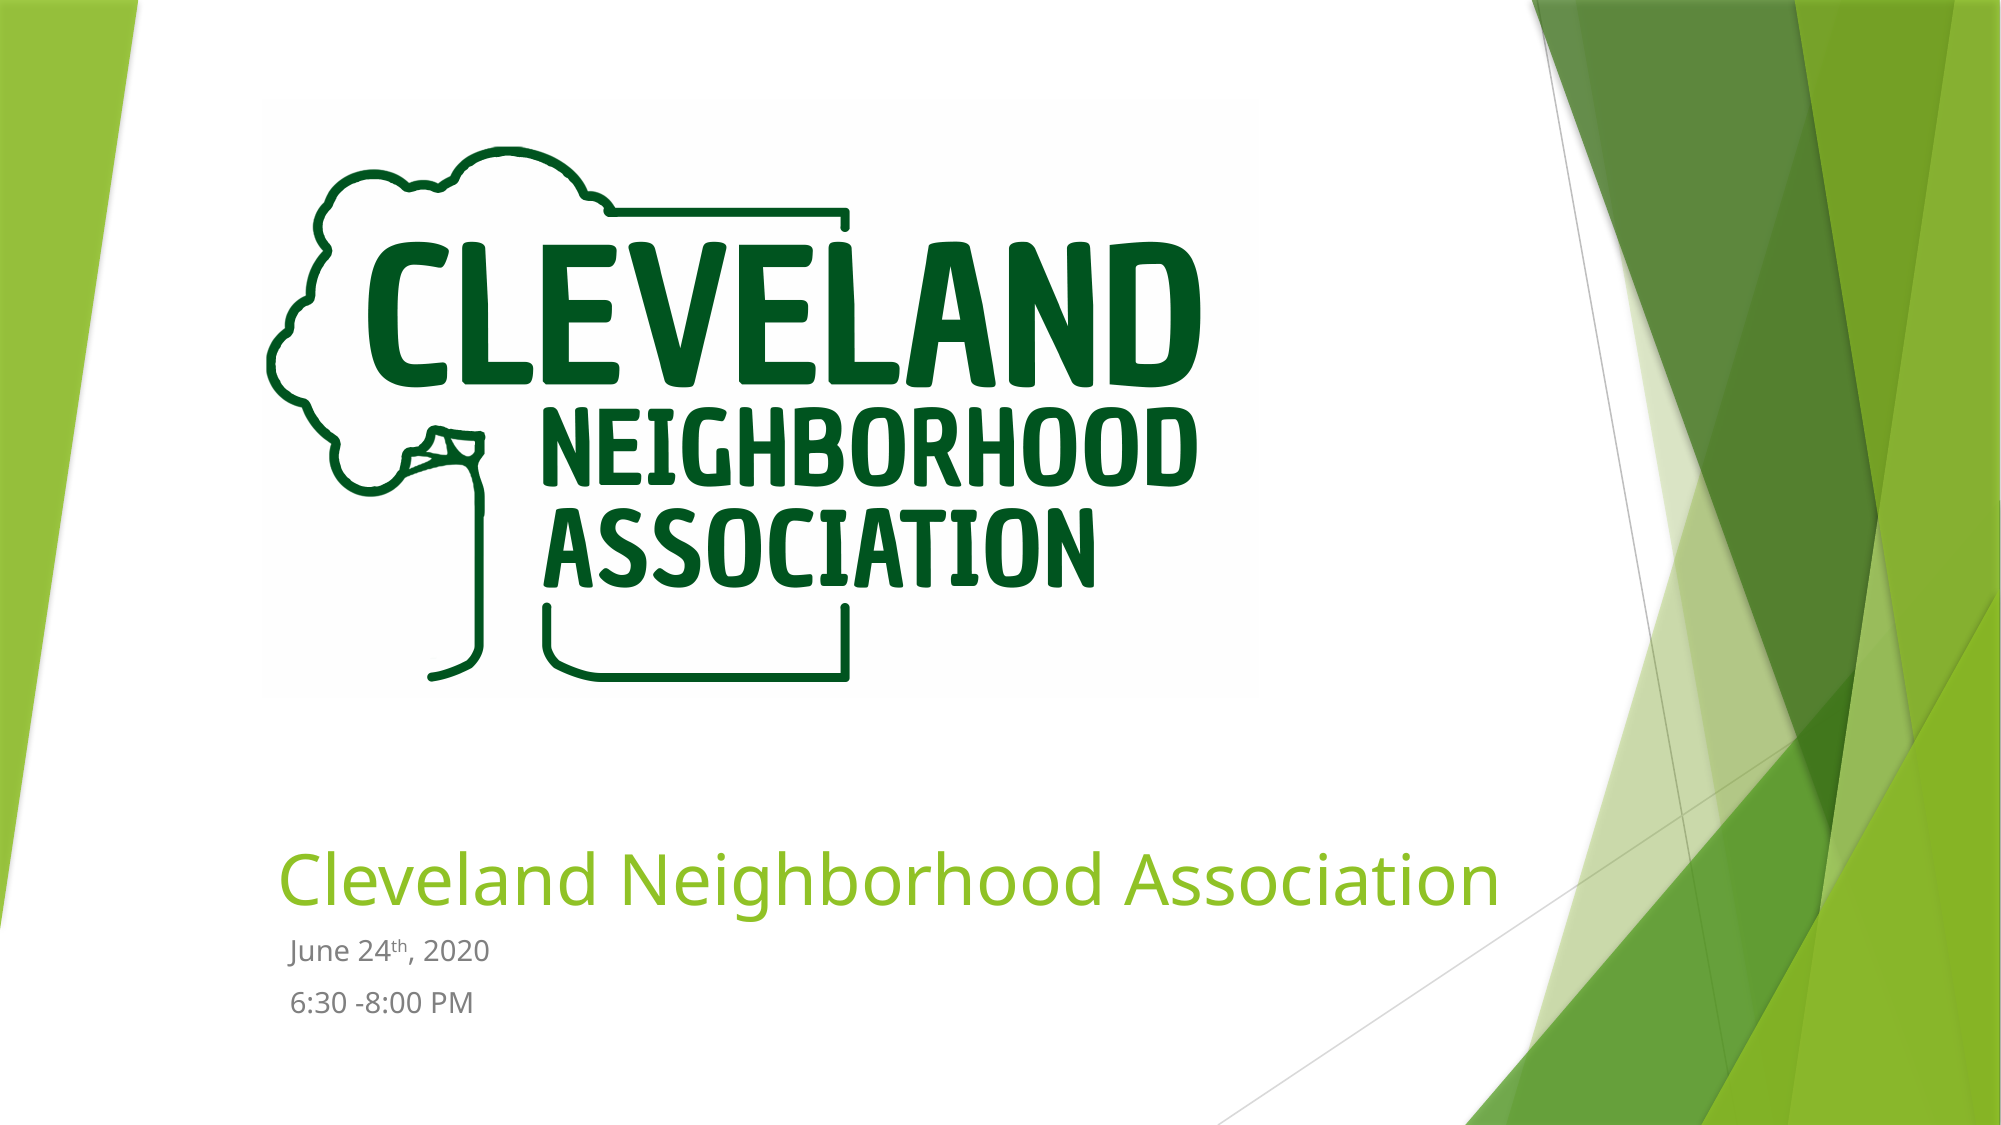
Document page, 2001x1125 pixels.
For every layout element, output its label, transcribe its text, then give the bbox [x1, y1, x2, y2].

title Cleveland Neighborhood Association [262, 750, 1522, 929]
picture [261, 99, 1259, 698]
subtitle June 24th, 2020 6:30 -8:00 PM [274, 928, 1522, 1029]
